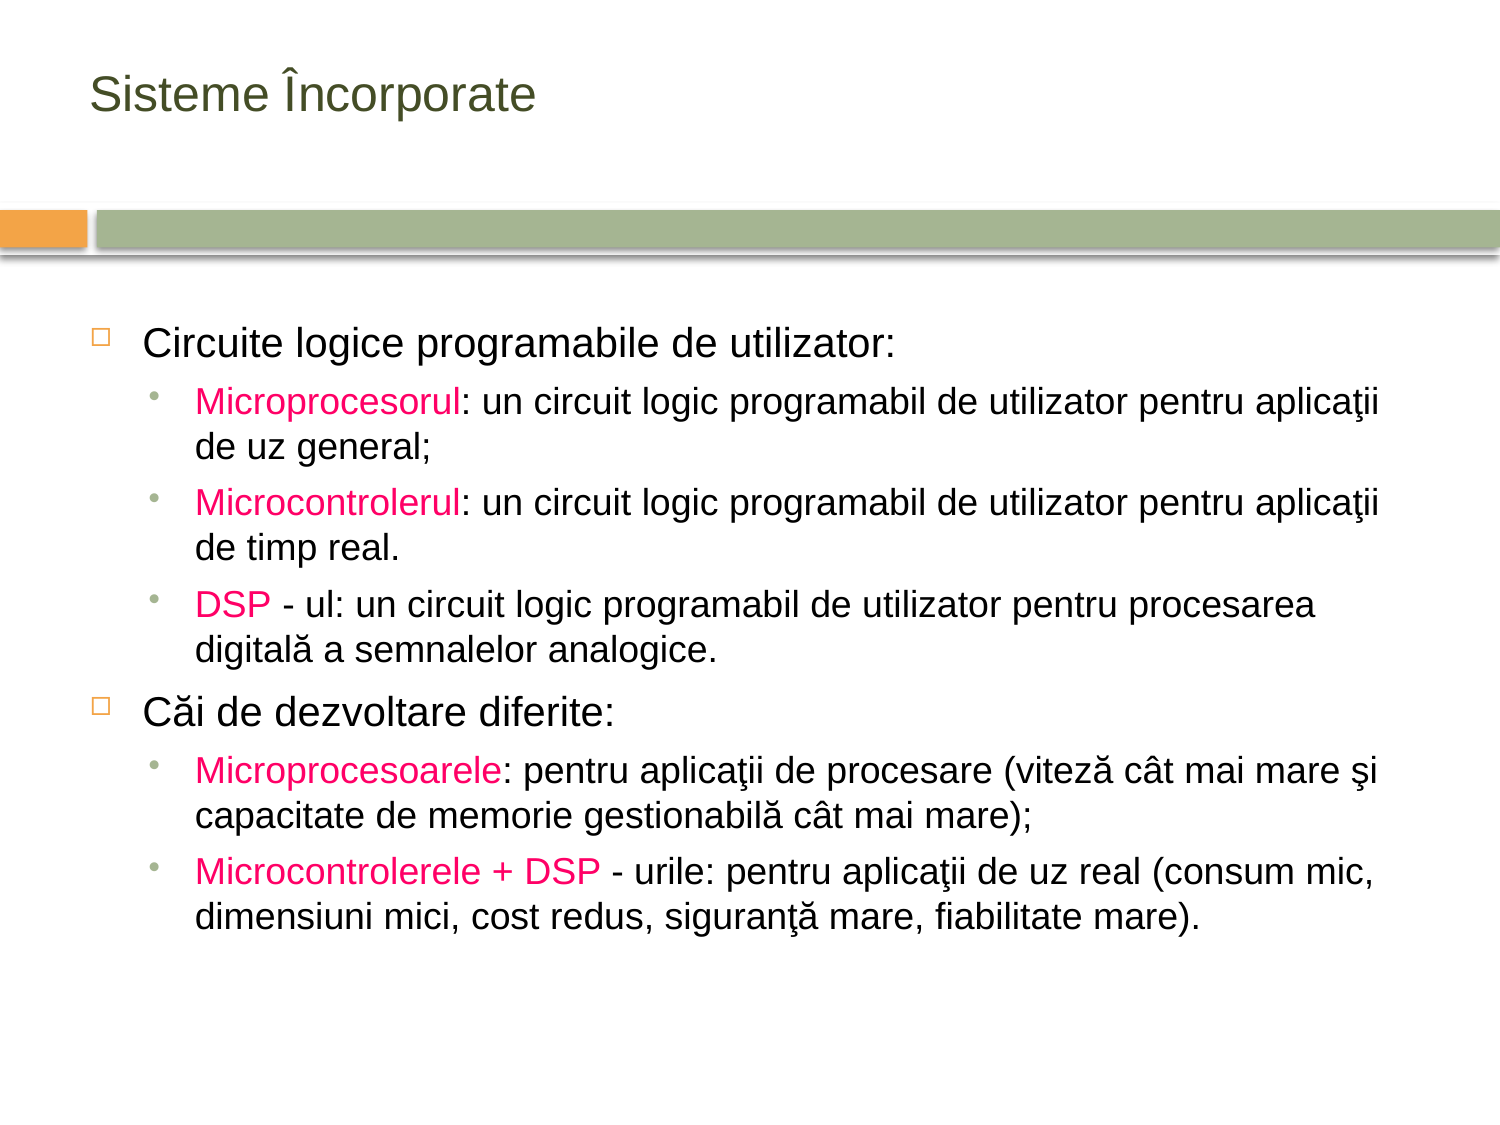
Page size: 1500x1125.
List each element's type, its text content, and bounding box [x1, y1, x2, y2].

title Sisteme Încorporate [75, 45, 1425, 138]
list Circuite logice programabile de utilizator: Microprocesorul: un circuit logic programabil de utilizator pentru aplicaţii de uz general; Microcontrolerul: un circuit logic programabil de utilizator pentru aplicaţii de timp real. DSP - ul: un circuit logic programabil de utilizator pentru procesarea digitală a semnalelor analogice. Căi de dezvoltare diferite: Microprocesoarele: pentru aplicaţii de procesare (viteză cât mai mare şi capacitate de memorie gestionabilă cât mai mare); Microcontrolerele + DSP - urile: pentru aplicaţii de uz real (consum mic, dimensiuni mici, cost redus, siguranţă mare, fiabilitate mare). [75, 149, 1425, 1063]
